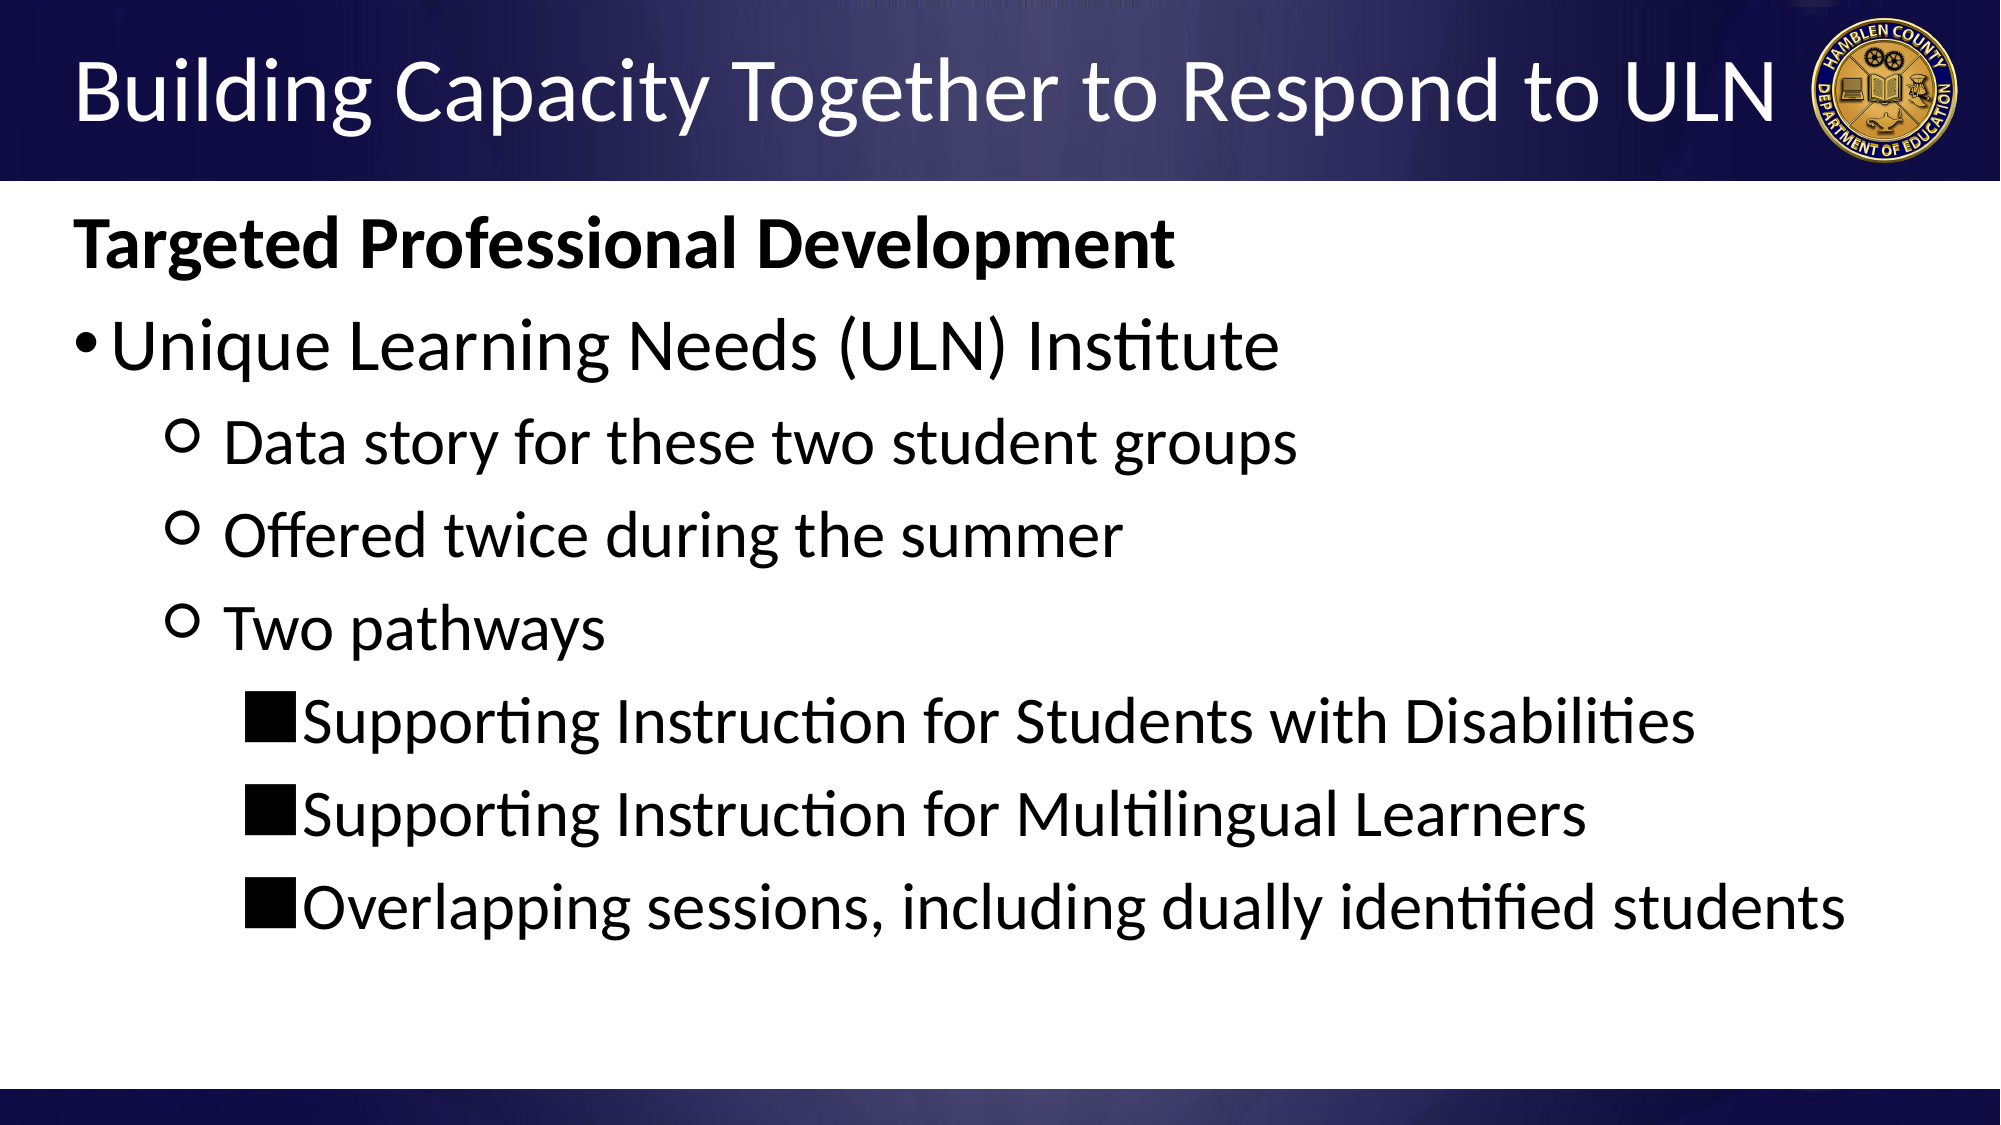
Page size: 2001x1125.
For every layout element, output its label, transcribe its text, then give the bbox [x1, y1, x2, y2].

picture [0, 1088, 2000, 1125]
picture [0, 0, 2000, 181]
text_box Targeted Professional Development Unique Learning Needs (ULN) Institute Data story for these two student groups Offered twice during the summer Two pathways Supporting Instruction for Students with Disabilities Supporting Instruction for Multilingual Learners Overlapping sessions, including dually identified students [58, 196, 1988, 1067]
